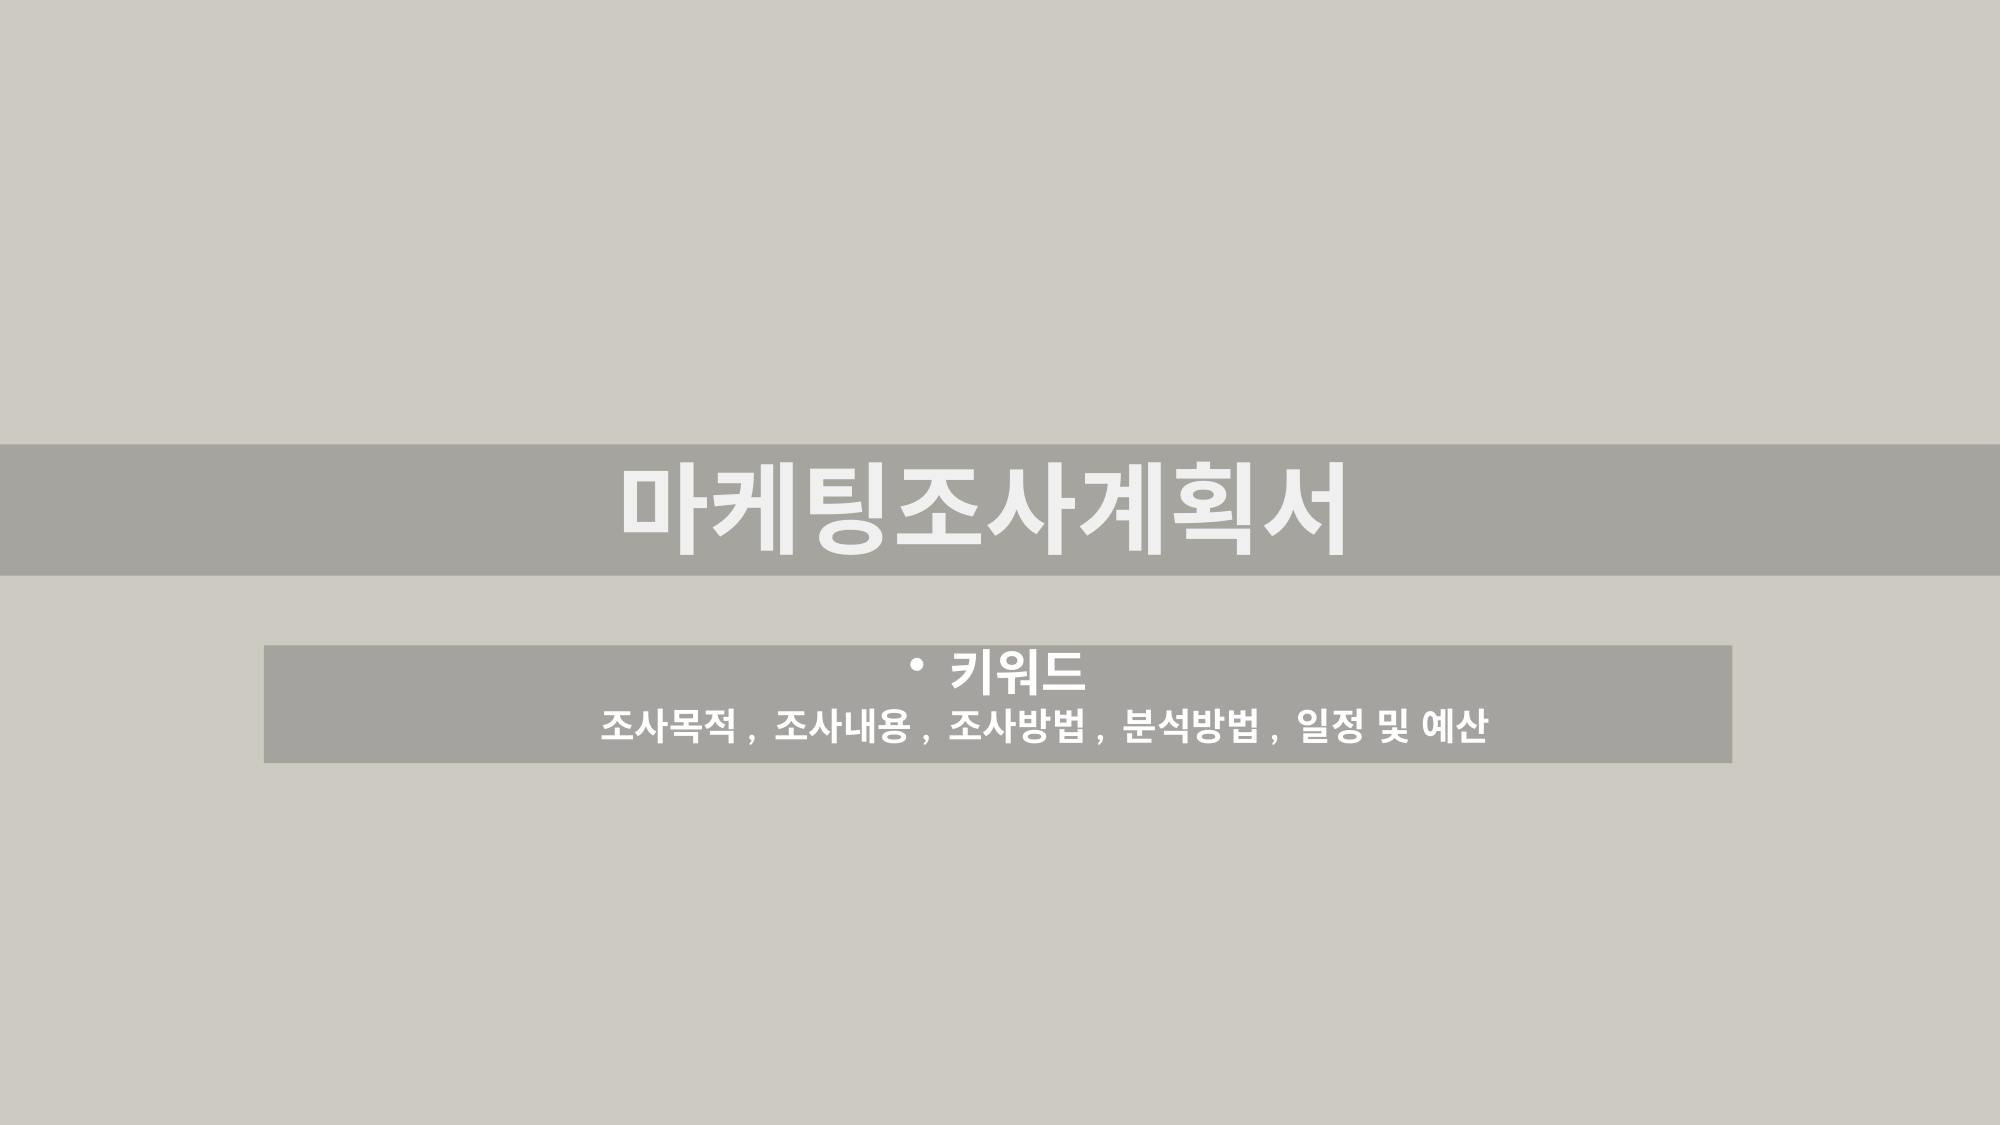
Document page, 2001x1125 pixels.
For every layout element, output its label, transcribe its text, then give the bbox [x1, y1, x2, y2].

title 마케팅조사계획서 [0, 444, 2000, 576]
subtitle 키워드 조사목적, 조사내용, 조사방법, 분석방법, 일정 및 예산 [263, 645, 1733, 764]
